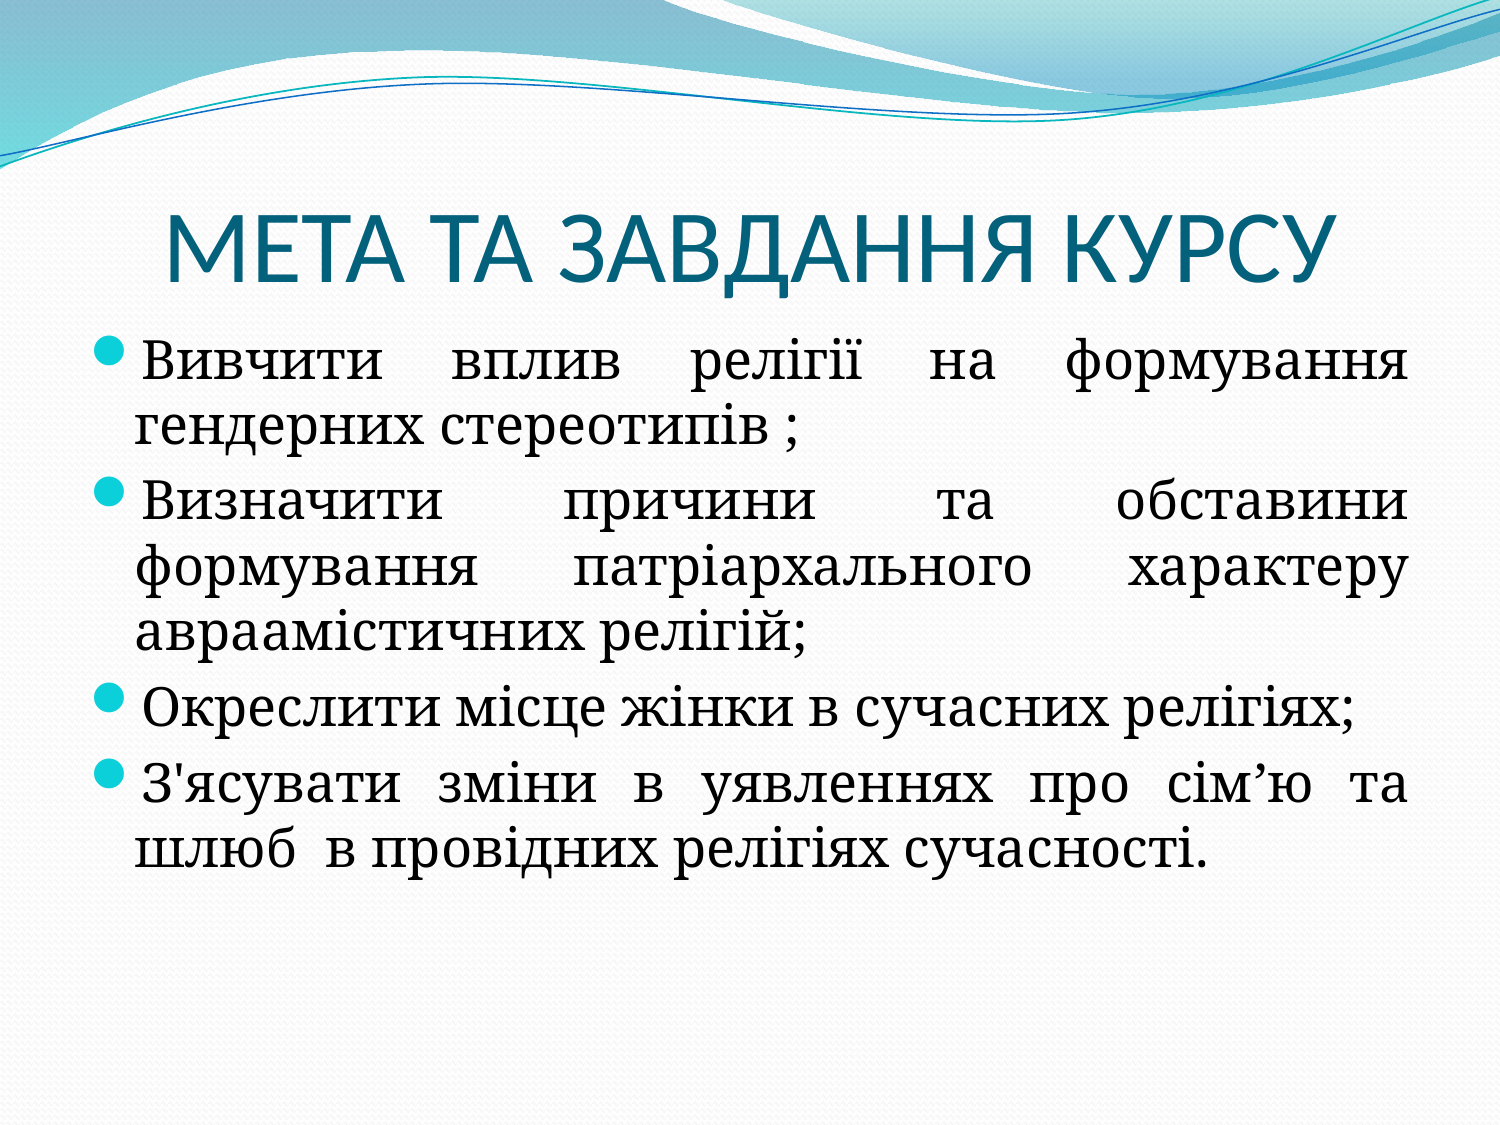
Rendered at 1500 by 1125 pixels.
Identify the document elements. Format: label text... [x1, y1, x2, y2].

list Вивчити вплив релігії на формування гендерних стереотипів ; Визначити причини та обставини формування патріархального характеру авраамістичних релігій; Окреслити місце жінки в сучасних релігіях; З'ясувати зміни в уявленнях про сім’ю та шлюб в провідних релігіях сучасності. [75, 317, 1425, 1038]
title МЕТА ТА ЗАВДАННЯ КУРСУ [75, 115, 1425, 303]
